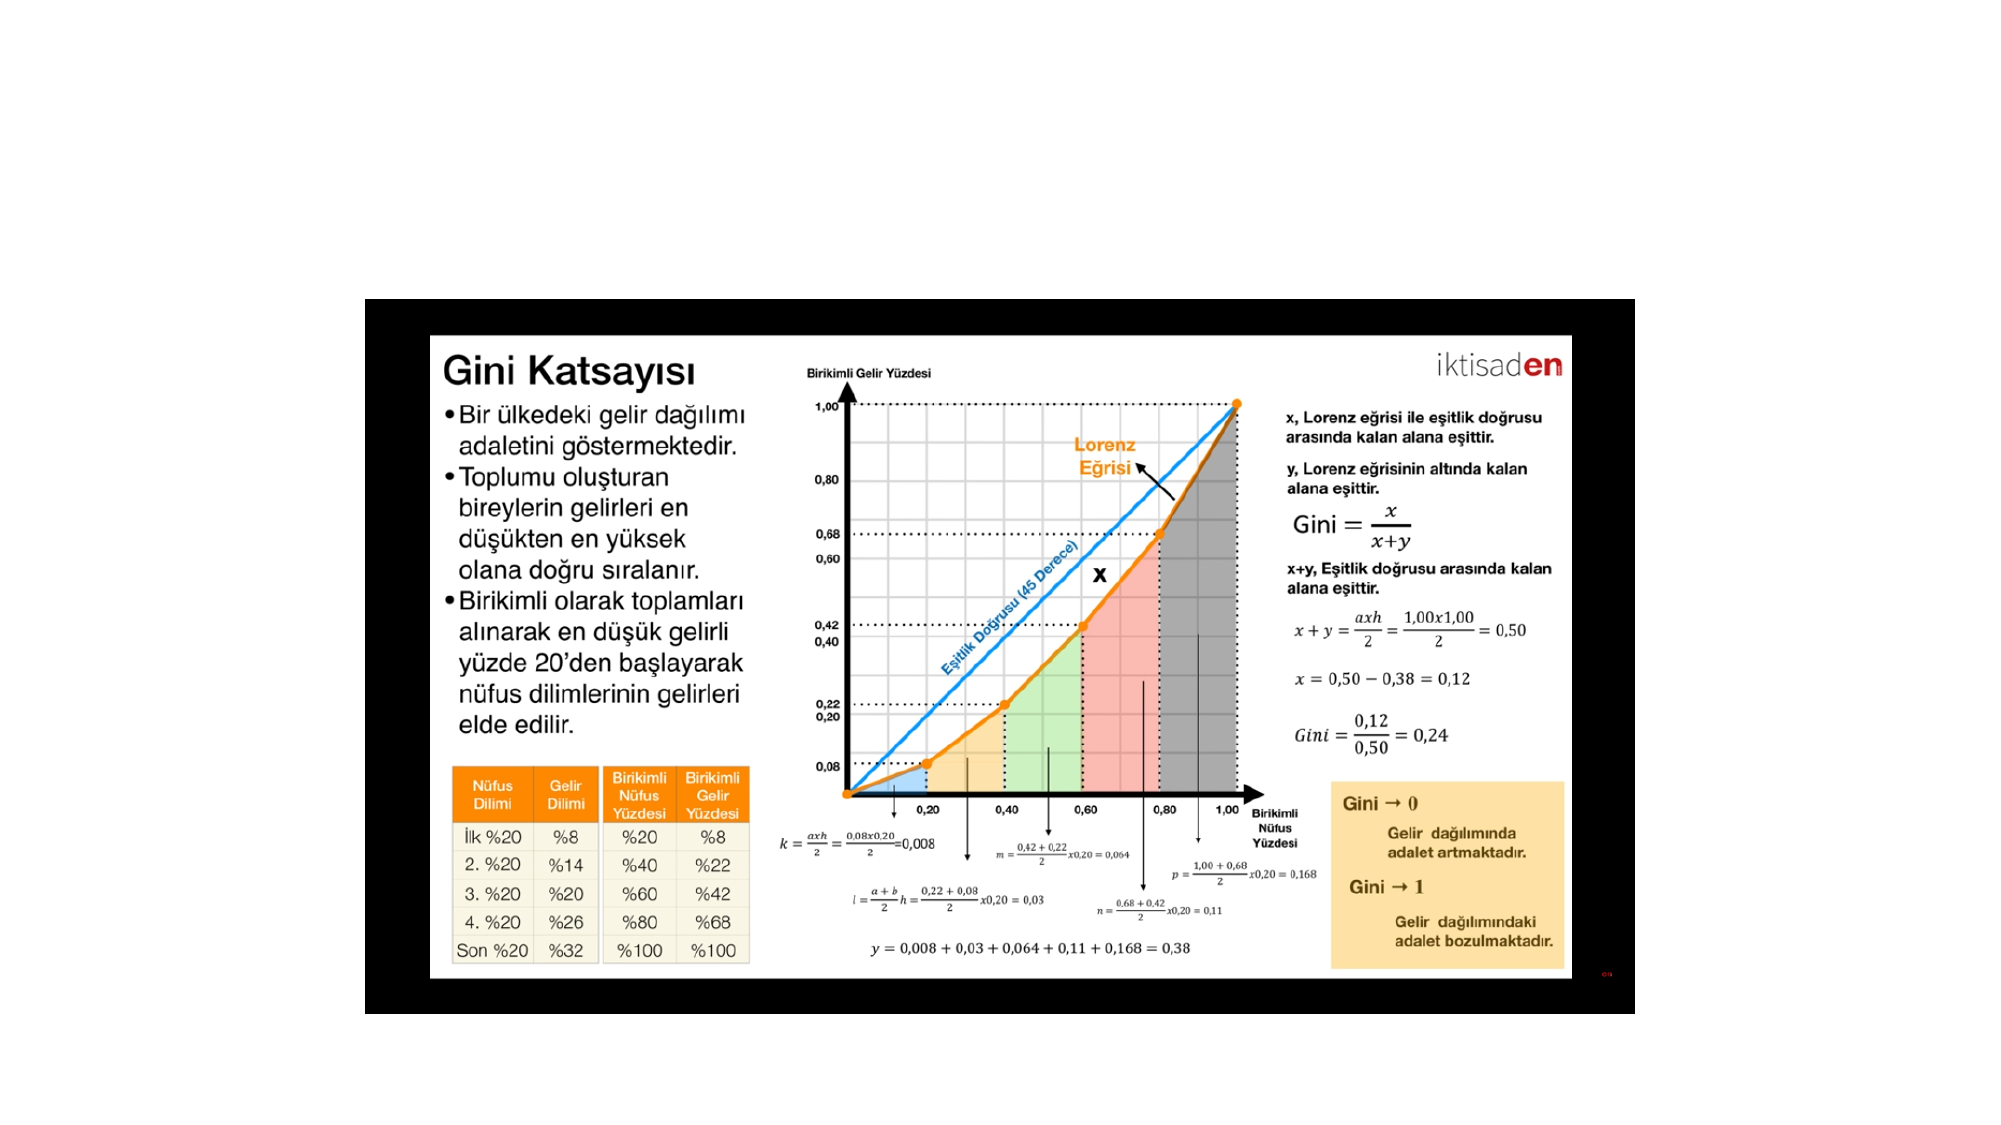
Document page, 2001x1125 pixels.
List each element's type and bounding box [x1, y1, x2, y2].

list [365, 299, 1635, 1014]
